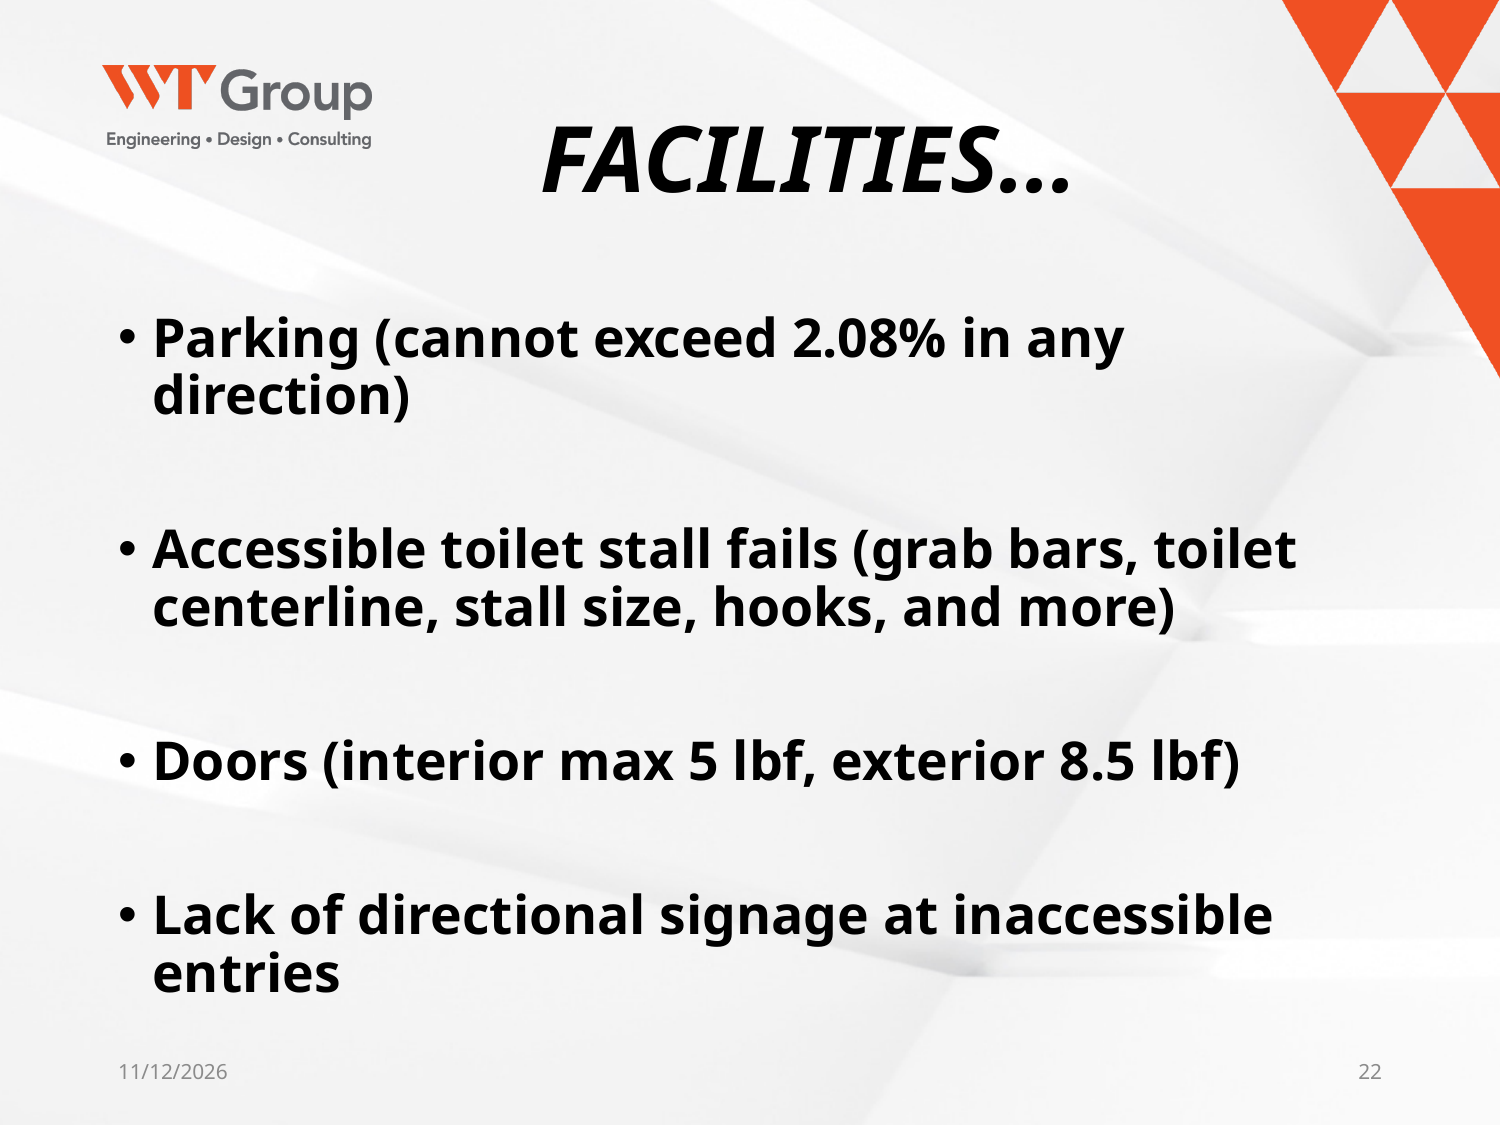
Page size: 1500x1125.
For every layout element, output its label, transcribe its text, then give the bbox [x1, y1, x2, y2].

picture [0, 0, 1500, 1125]
list Parking (cannot exceed 2.08% in any direction) Accessible toilet stall fails (grab bars, toilet centerline, stall size, hooks, and more) Doors (interior max 5 lbf, exterior 8.5 lbf) Lack of directional signage at inaccessible entries [103, 303, 1397, 1014]
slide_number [103, 1042, 441, 1103]
title FACILITIES... [476, 93, 1144, 232]
slide_number 22 [1059, 1042, 1397, 1103]
